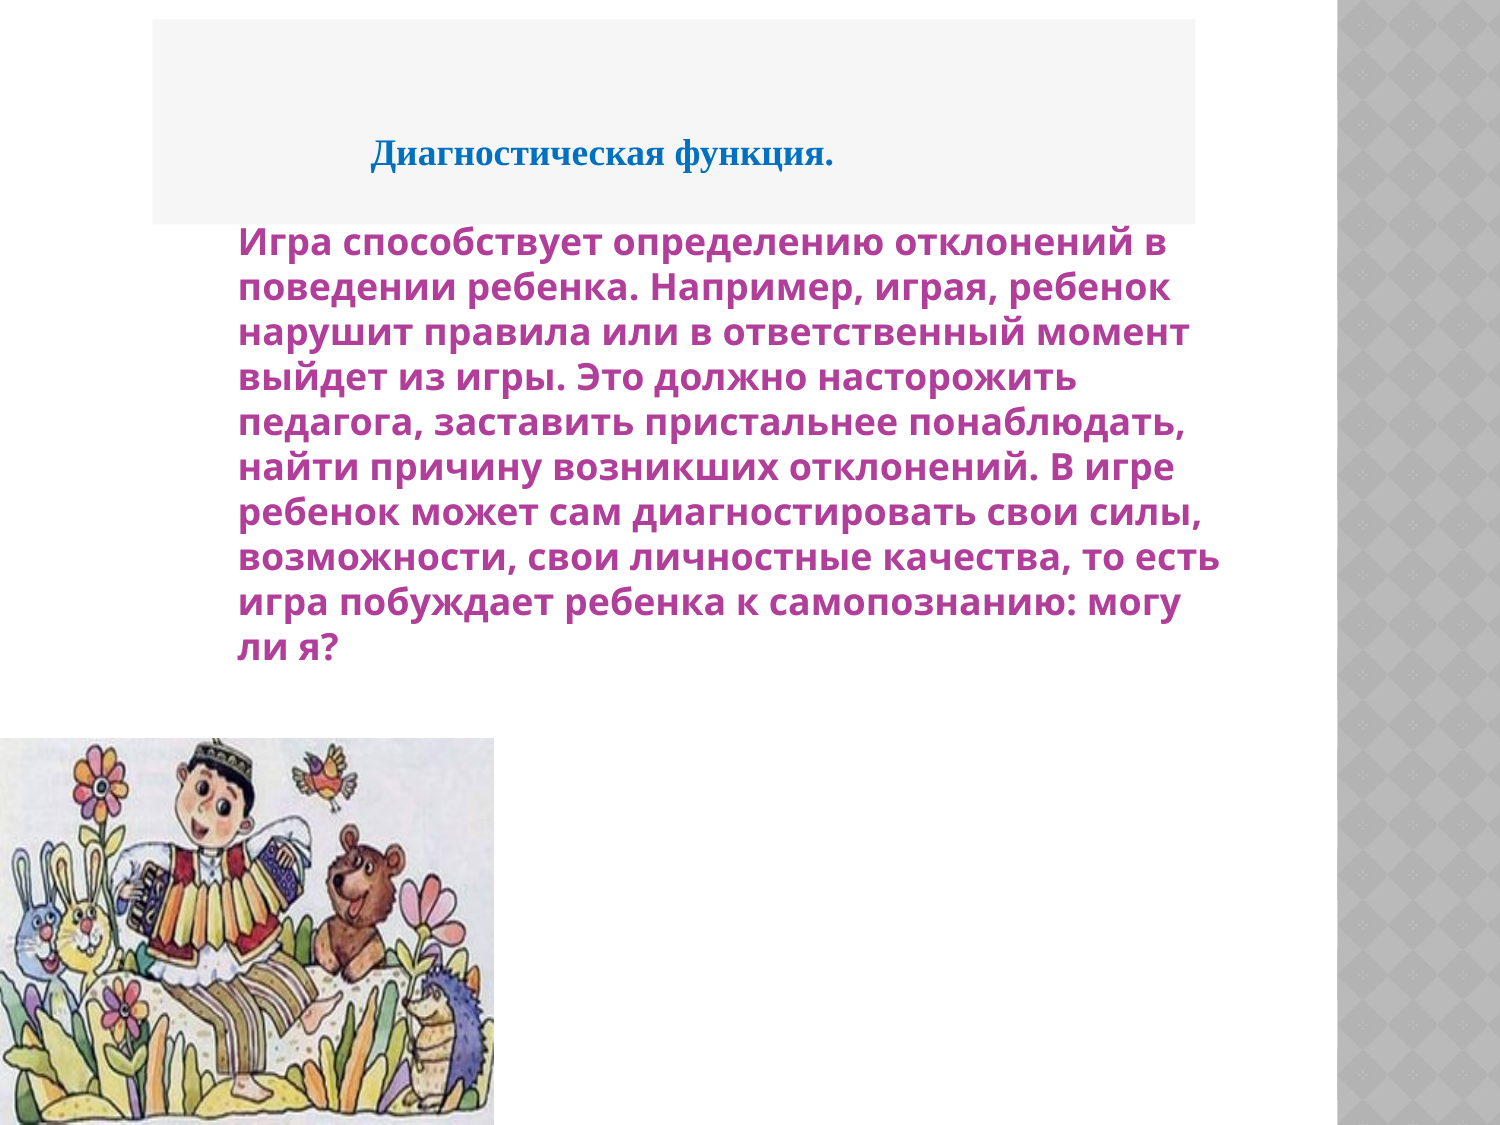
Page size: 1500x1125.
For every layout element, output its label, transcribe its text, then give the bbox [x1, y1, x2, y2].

text_box Диагностическая функция. Игра способствует определению отклонений в поведении ребенка. Например, играя, ребенок нарушит правила или в ответственный момент выйдет из игры. Это должно насторожить педагога, заставить пристальнее понаблюдать, найти причину возникших отклонений. В игре ребенок может сам диагностировать свои силы, возможности, свои личностные качества, то есть игра побуждает ребенка к самопознанию: могу ли я? [222, 120, 1254, 676]
text_box [152, 19, 1196, 225]
picture [0, 737, 494, 1125]
